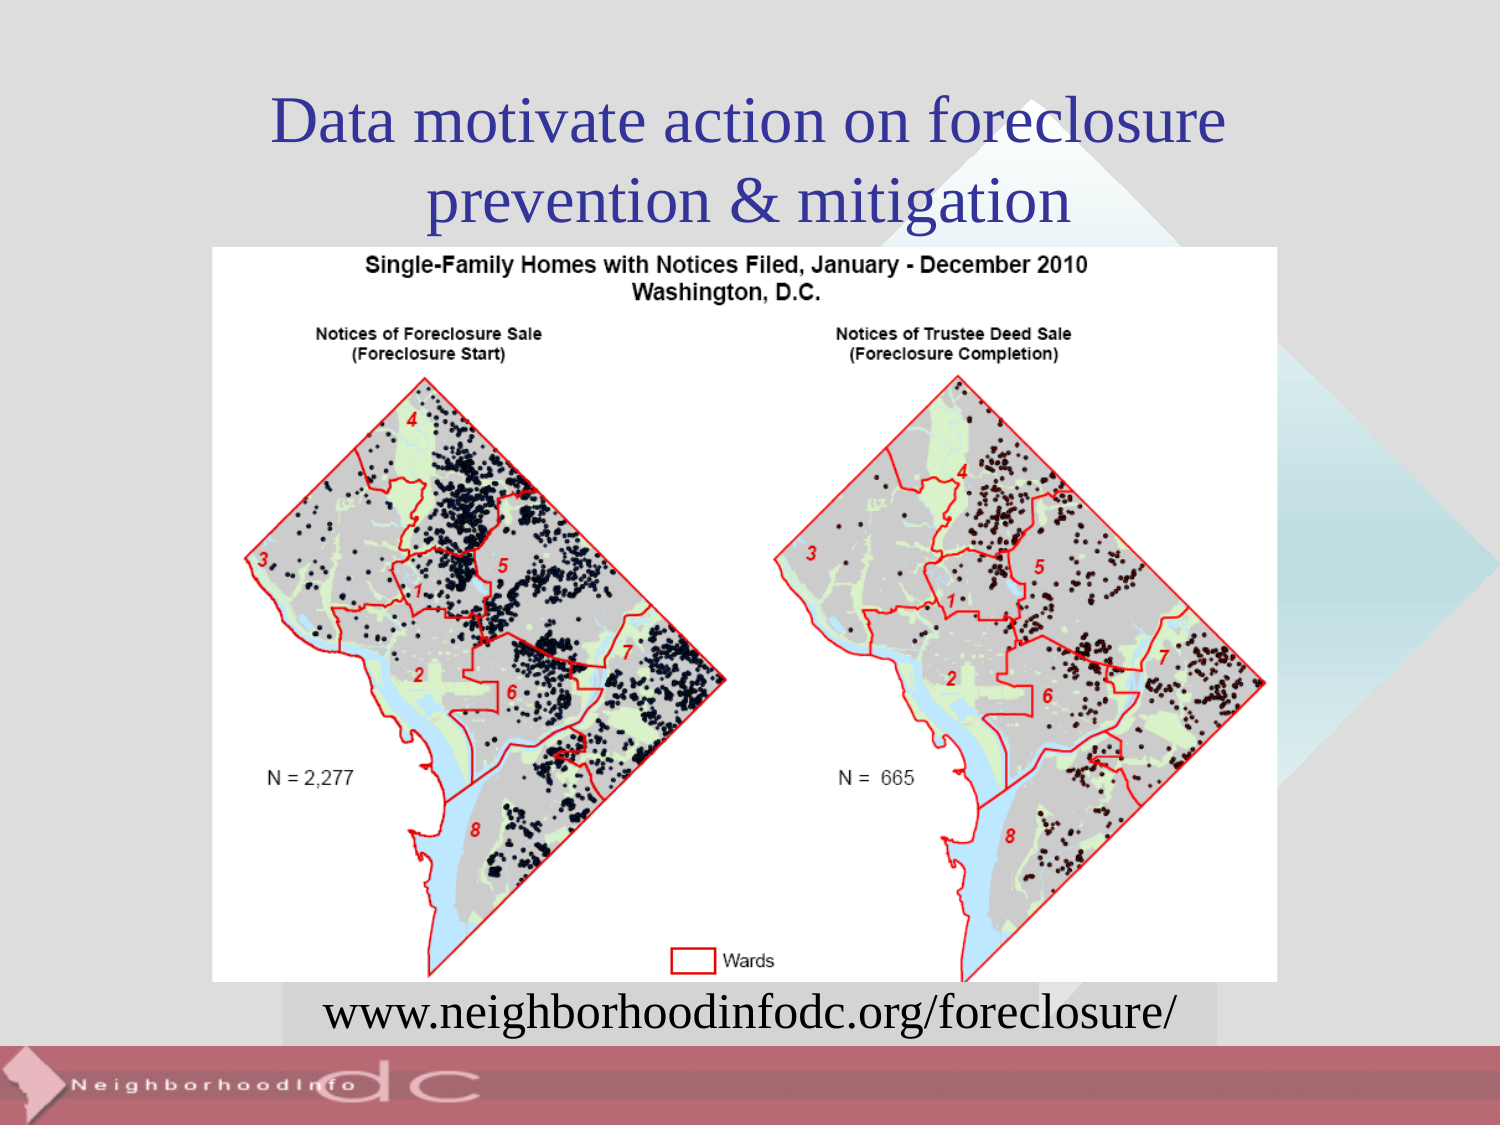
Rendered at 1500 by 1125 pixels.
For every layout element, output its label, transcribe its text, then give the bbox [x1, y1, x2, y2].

picture [212, 247, 1278, 982]
text_box www.neighborhoodinfodc.org/foreclosure/ [282, 990, 1218, 1046]
title Data motivate action on foreclosure prevention & mitigation [112, 99, 1388, 213]
